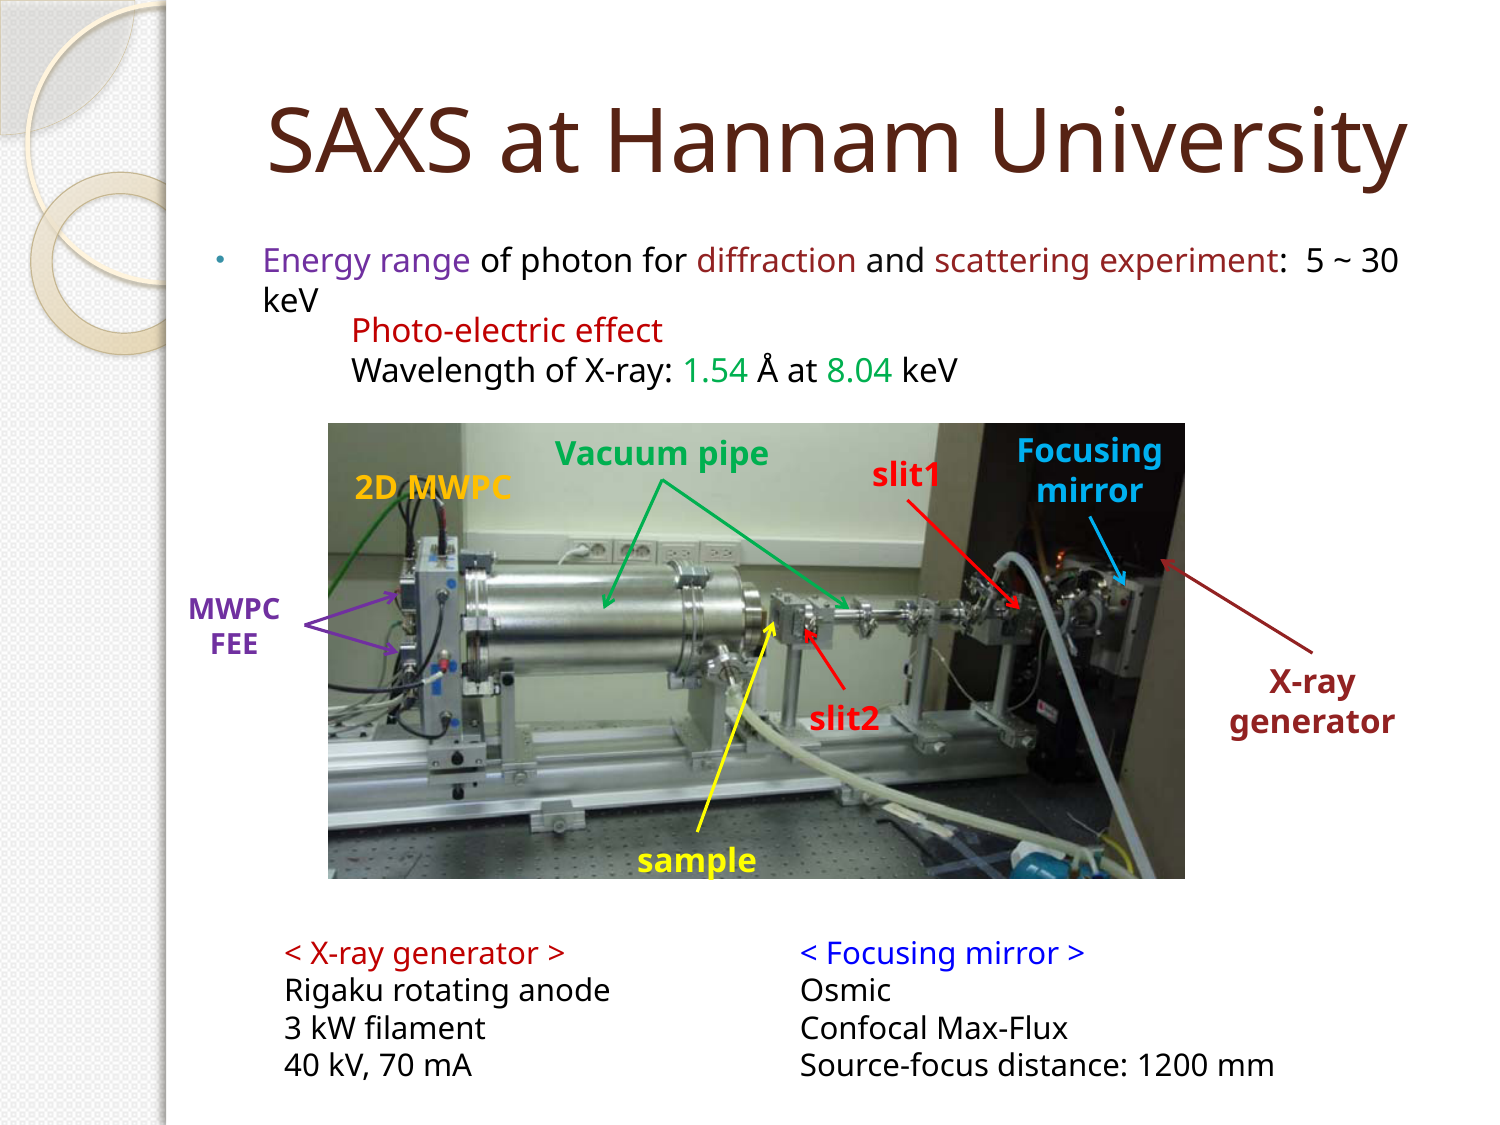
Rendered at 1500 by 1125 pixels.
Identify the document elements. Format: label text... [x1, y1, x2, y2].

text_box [269, 925, 1353, 1092]
text_box Photo-electric effect Wavelength of X-ray: 1.54 Å at 8.04 keV [336, 302, 1234, 397]
text_box Energy range of photon for diffraction and scattering experiment: 5 ~ 30 keV [187, 231, 1477, 327]
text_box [163, 421, 1430, 888]
title SAXS at Hannam University [222, 42, 1453, 231]
